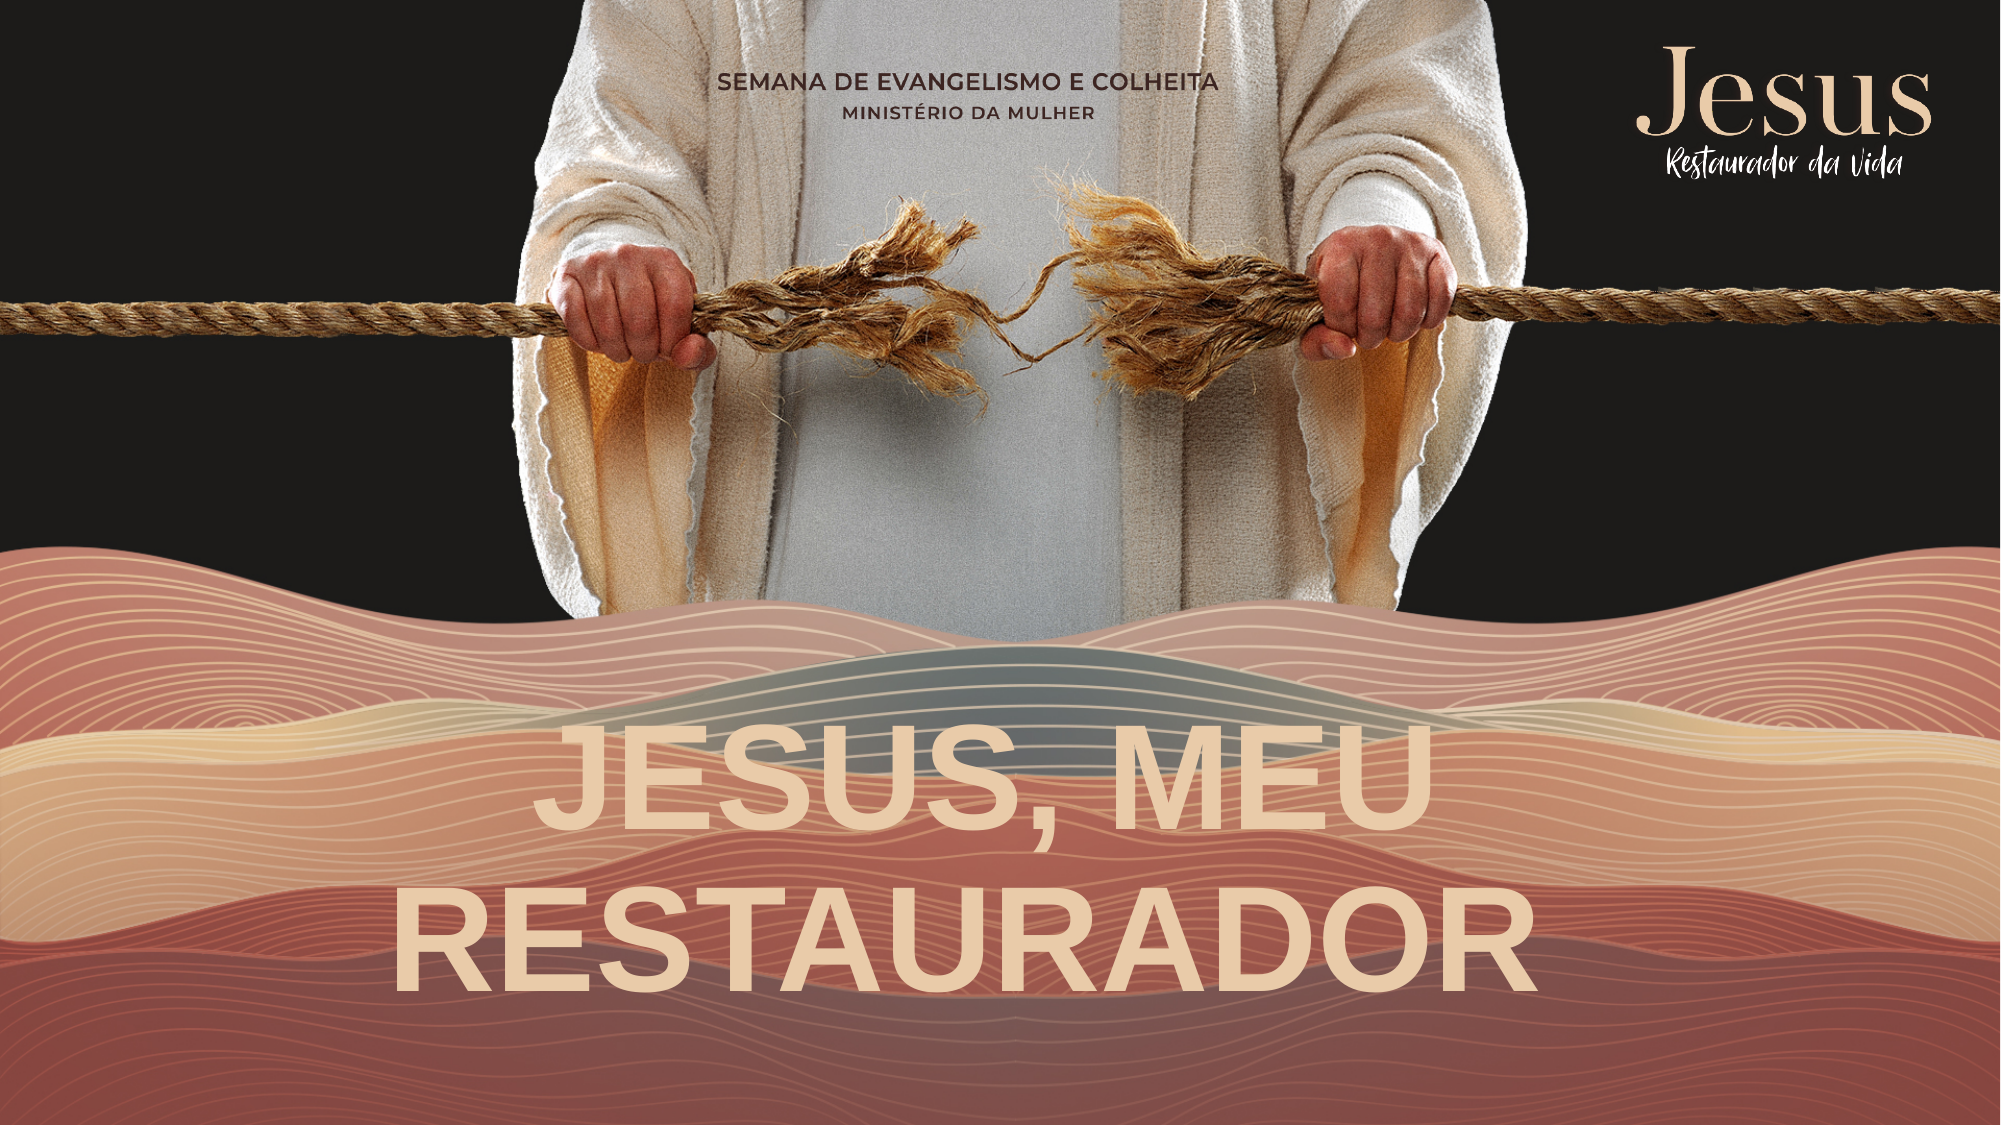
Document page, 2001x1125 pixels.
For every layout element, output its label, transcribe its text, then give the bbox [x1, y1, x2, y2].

picture [0, 0, 2001, 1125]
title JESUS, MEU RESTAURADOR [122, 656, 1850, 1067]
